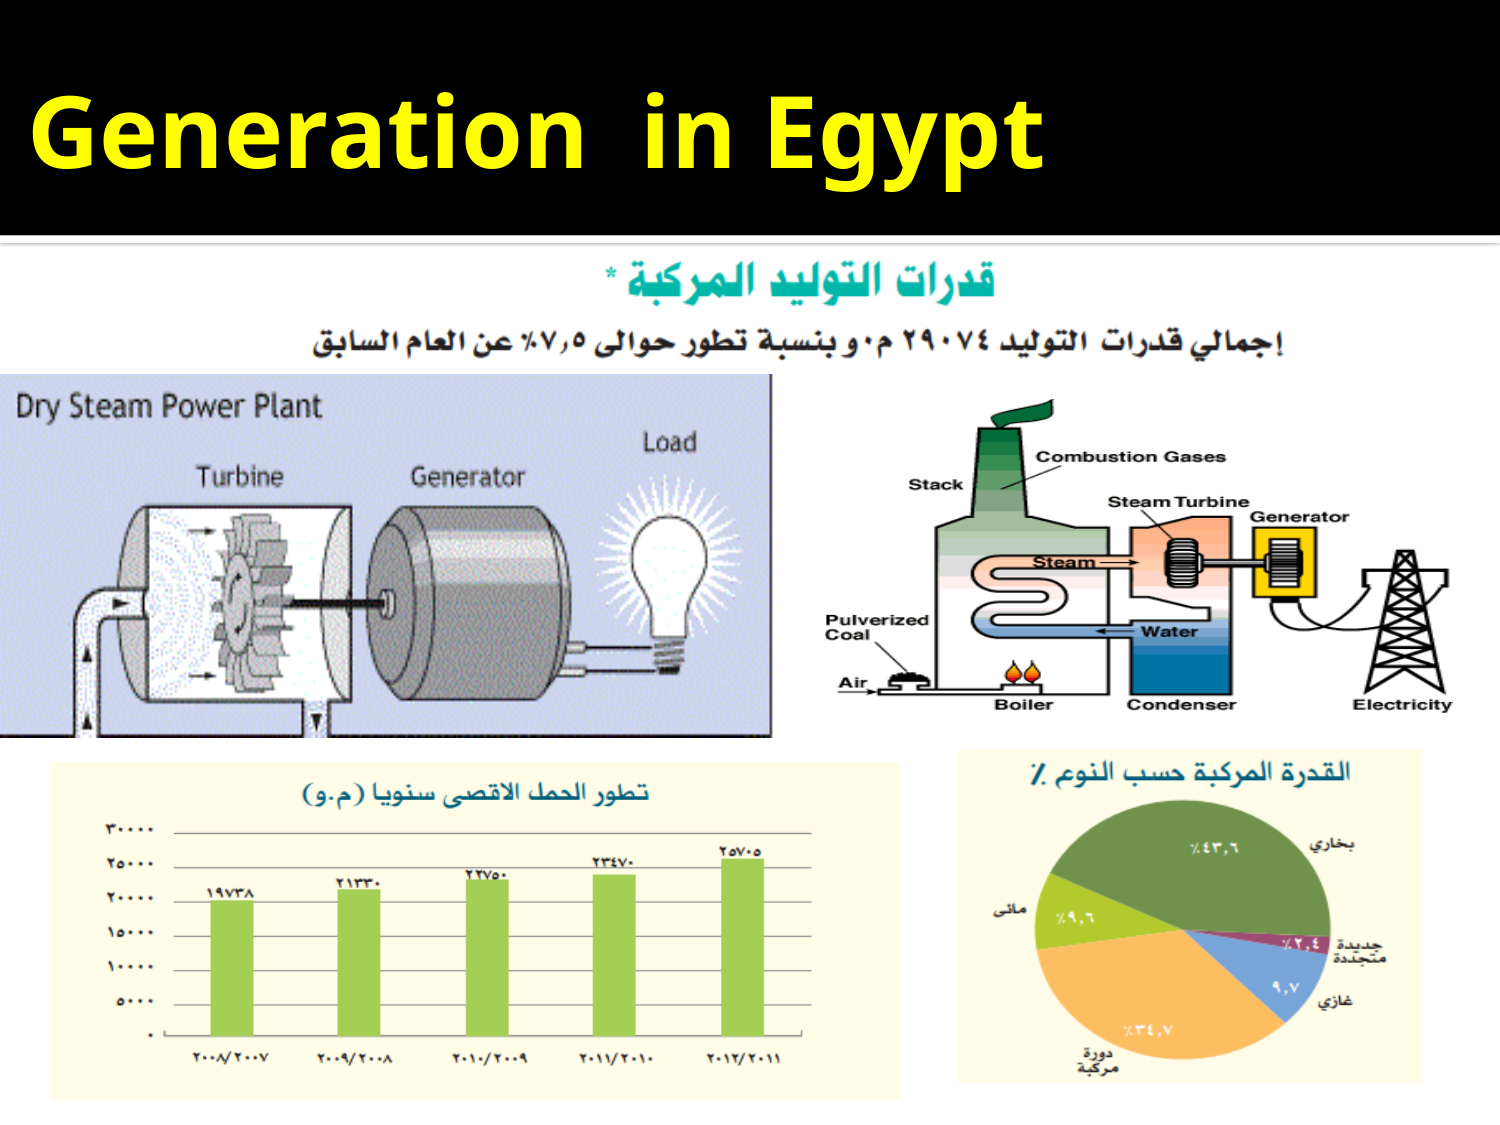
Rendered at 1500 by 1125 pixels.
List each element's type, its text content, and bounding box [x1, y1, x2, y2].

title Generation in Egypt [12, 25, 1363, 231]
picture [0, 249, 1321, 745]
picture [824, 399, 1453, 713]
picture [949, 749, 1425, 1093]
picture [49, 762, 900, 1100]
